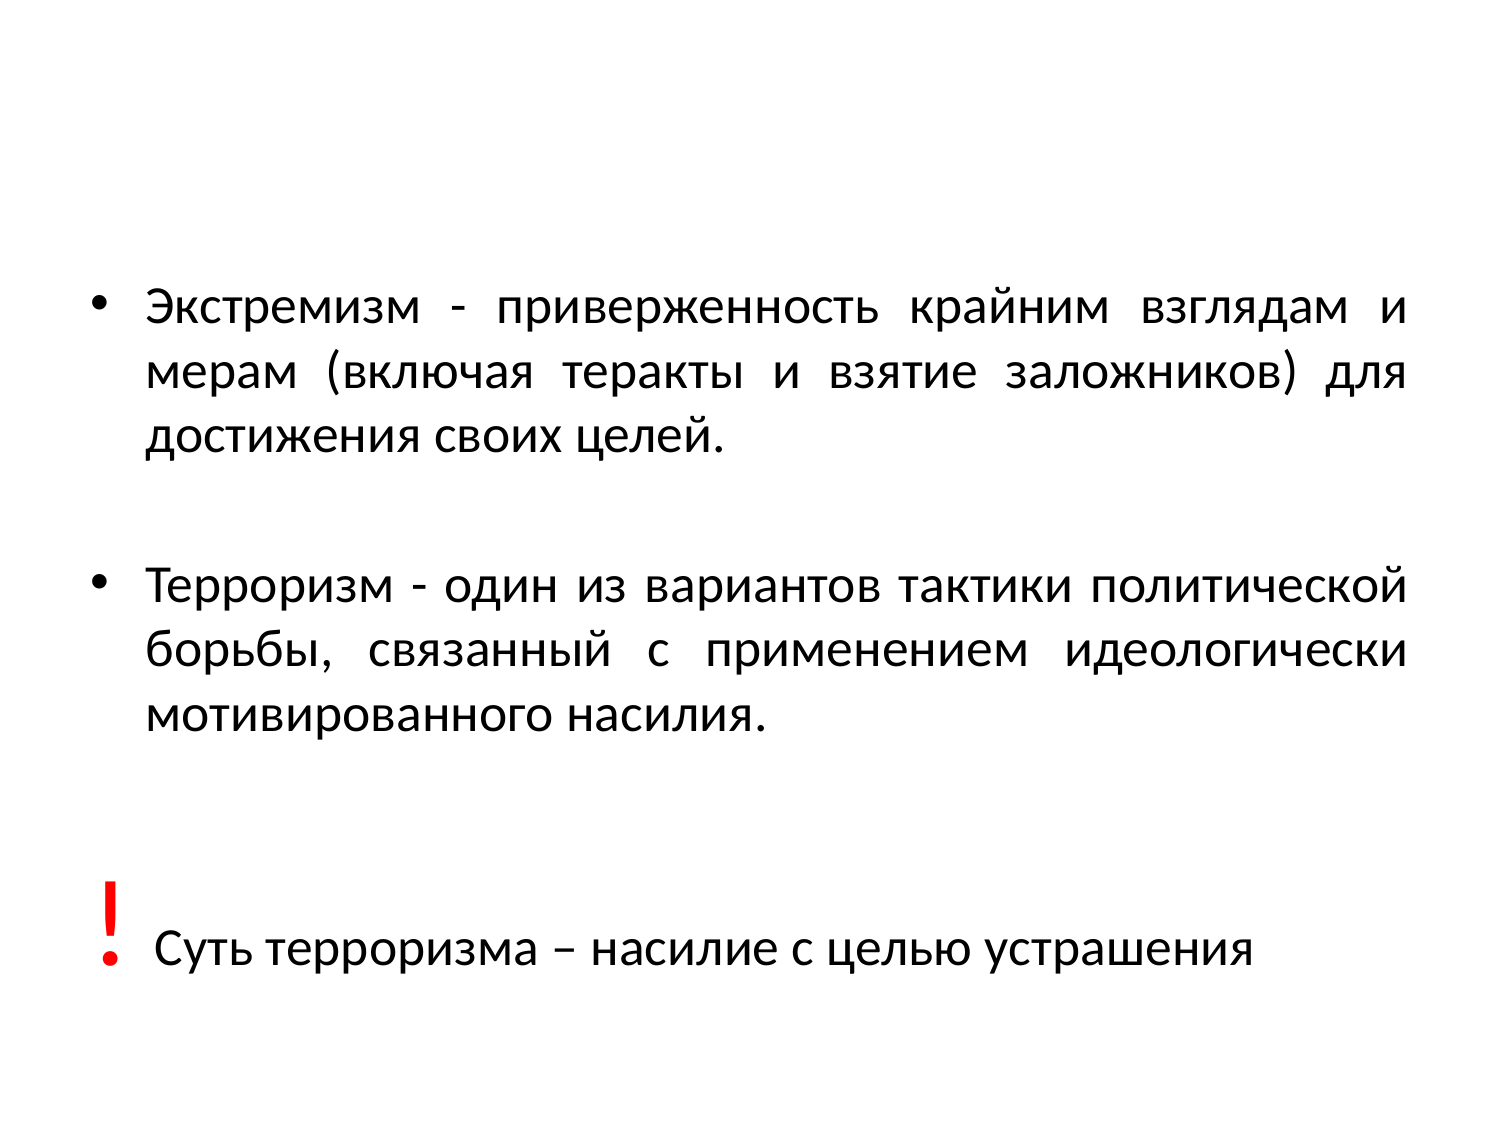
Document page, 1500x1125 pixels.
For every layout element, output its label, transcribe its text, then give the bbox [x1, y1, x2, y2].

list Экстремизм - приверженность крайним взглядам и мерам (включая теракты и взятие заложников) для достижения своих целей. Терроризм - один из вариантов тактики политической борьбы, связанный с применением идеологически мотивированного насилия. ! Суть терроризма – насилие с целью устрашения [75, 262, 1425, 1005]
